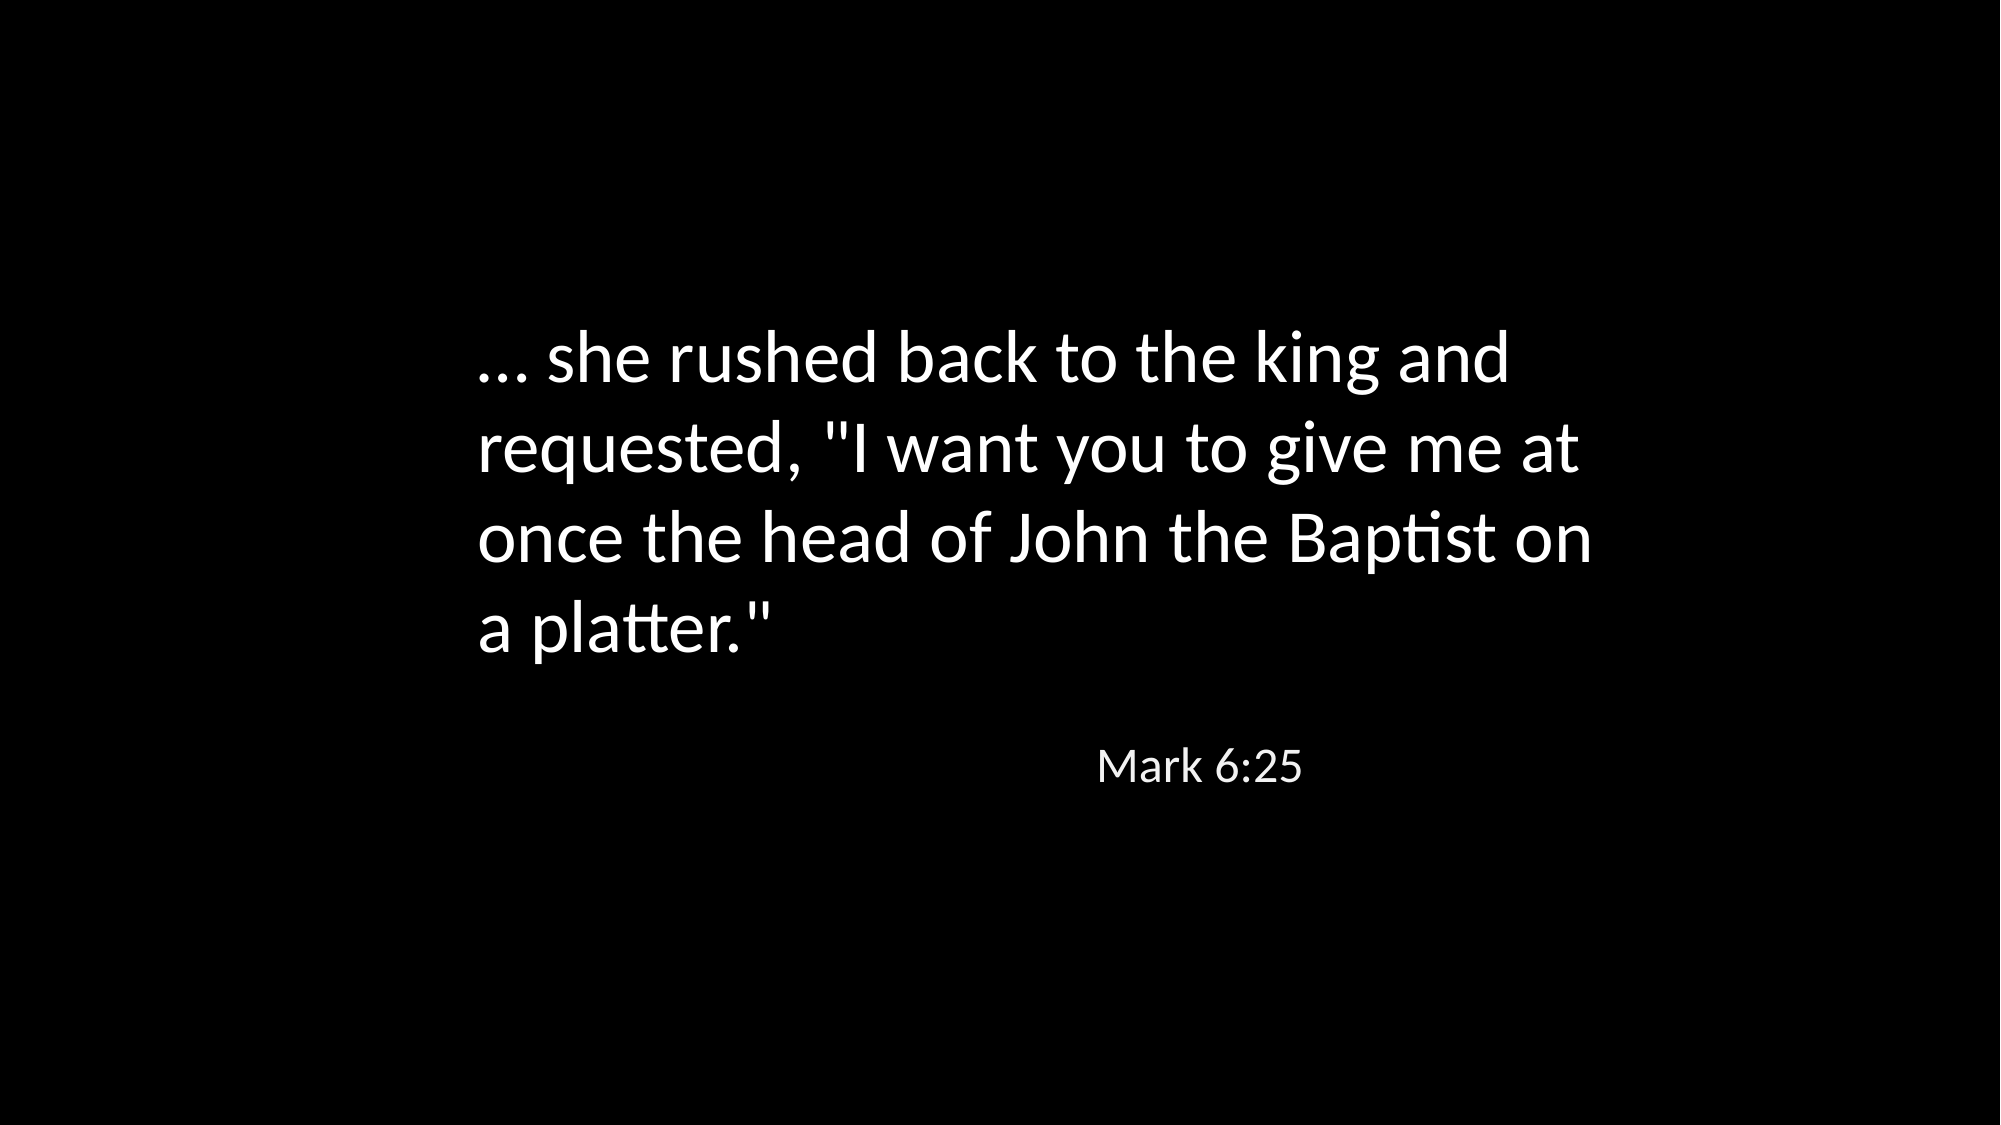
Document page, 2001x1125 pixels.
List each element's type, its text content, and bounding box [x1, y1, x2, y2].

text_box Mark 6:25 [924, 724, 1475, 800]
text_box … she rushed back to the king and requested, "I want you to give me at once the head of John the Baptist on a platter." [462, 299, 1663, 675]
